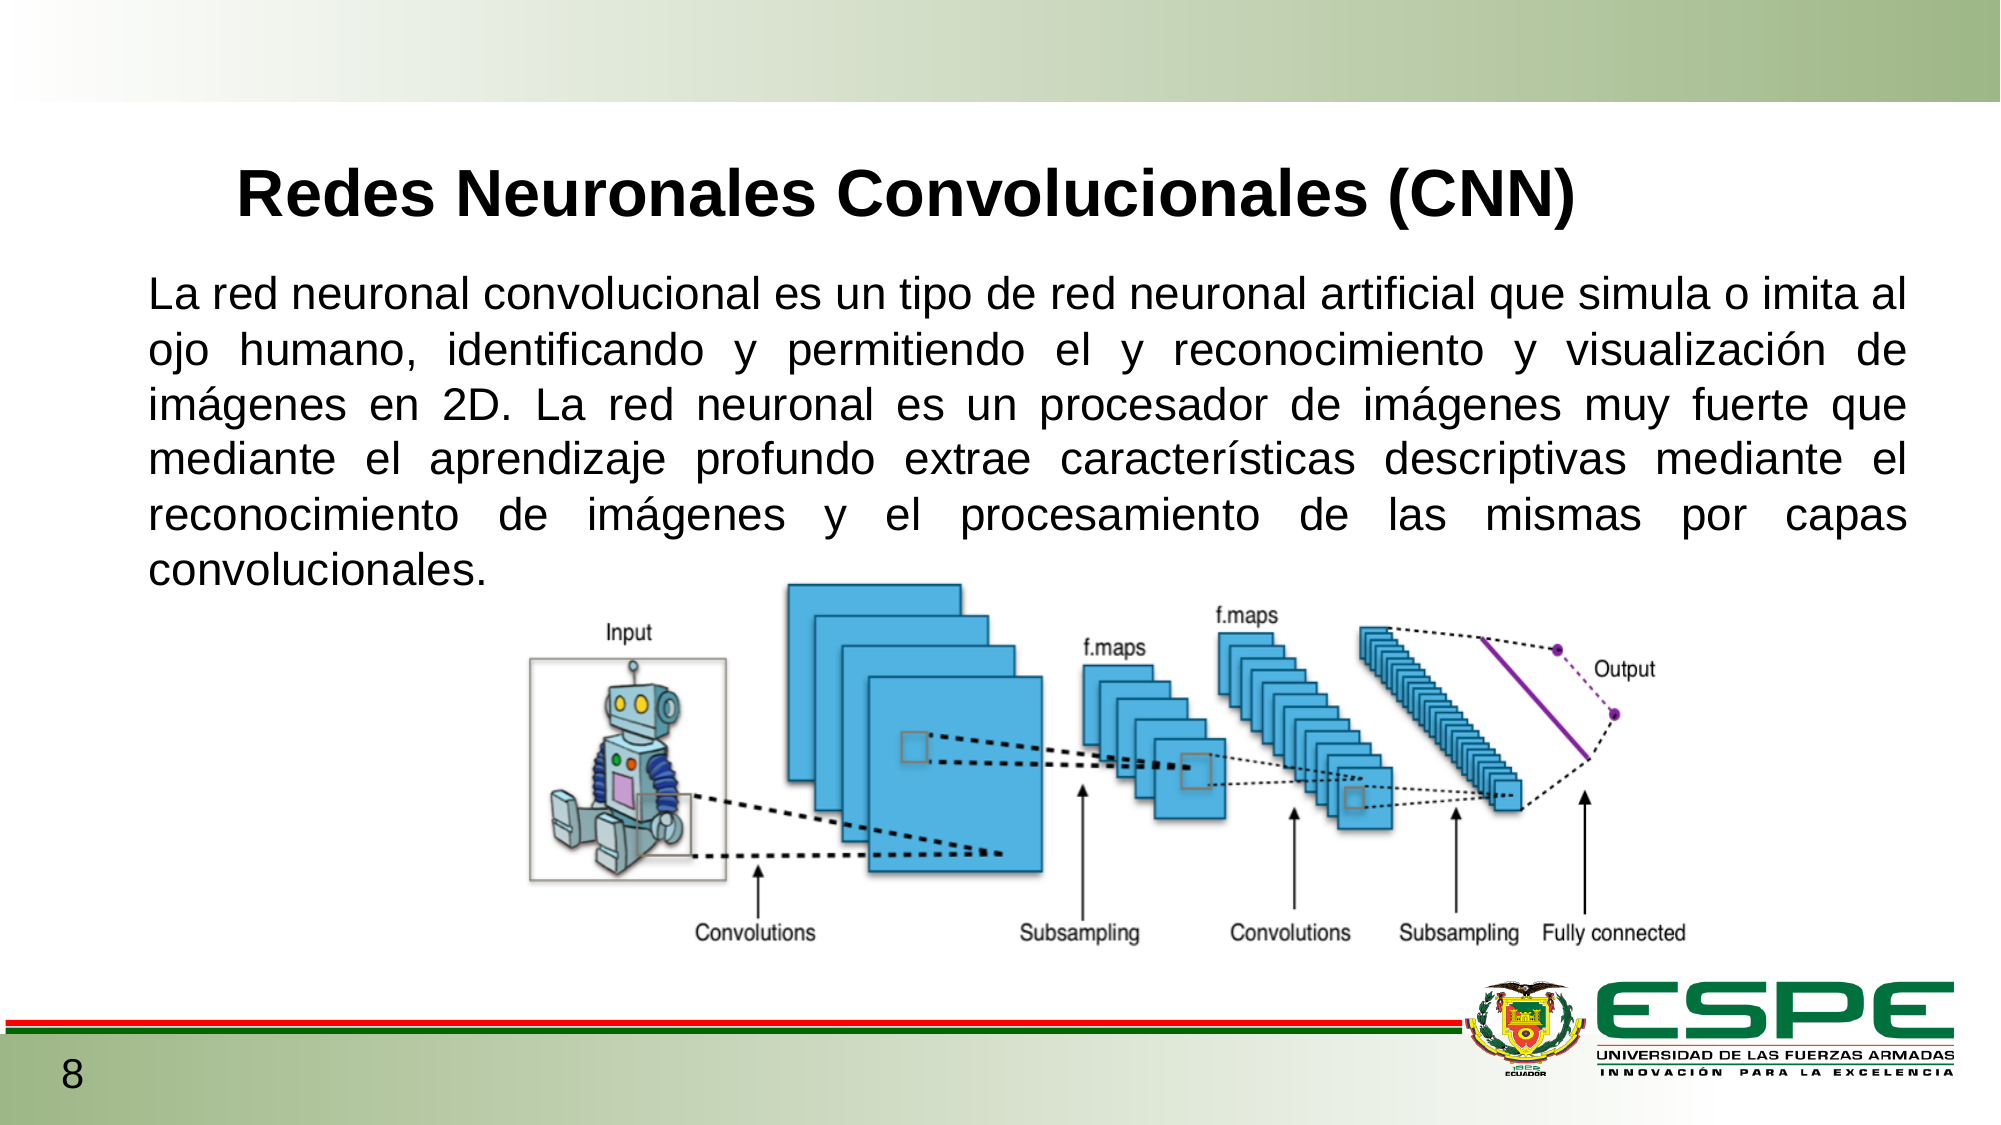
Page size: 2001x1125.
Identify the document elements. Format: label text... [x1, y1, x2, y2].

picture [506, 578, 1711, 955]
text_box Redes Neuronales Convolucionales (CNN) [147, 141, 1593, 237]
picture [1465, 981, 1954, 1076]
list La red neuronal convolucional es un tipo de red neuronal artificial que simula o imita al ojo humano, identificando y permitiendo el y reconocimiento y visualización de imágenes en 2D. La red neuronal es un procesador de imágenes muy fuerte que mediante el aprendizaje profundo extrae características descriptivas mediante el reconocimiento de imágenes y el procesamiento de las mismas por capas convolucionales. [106, 256, 1925, 818]
text_box 8 [46, 1039, 159, 1105]
